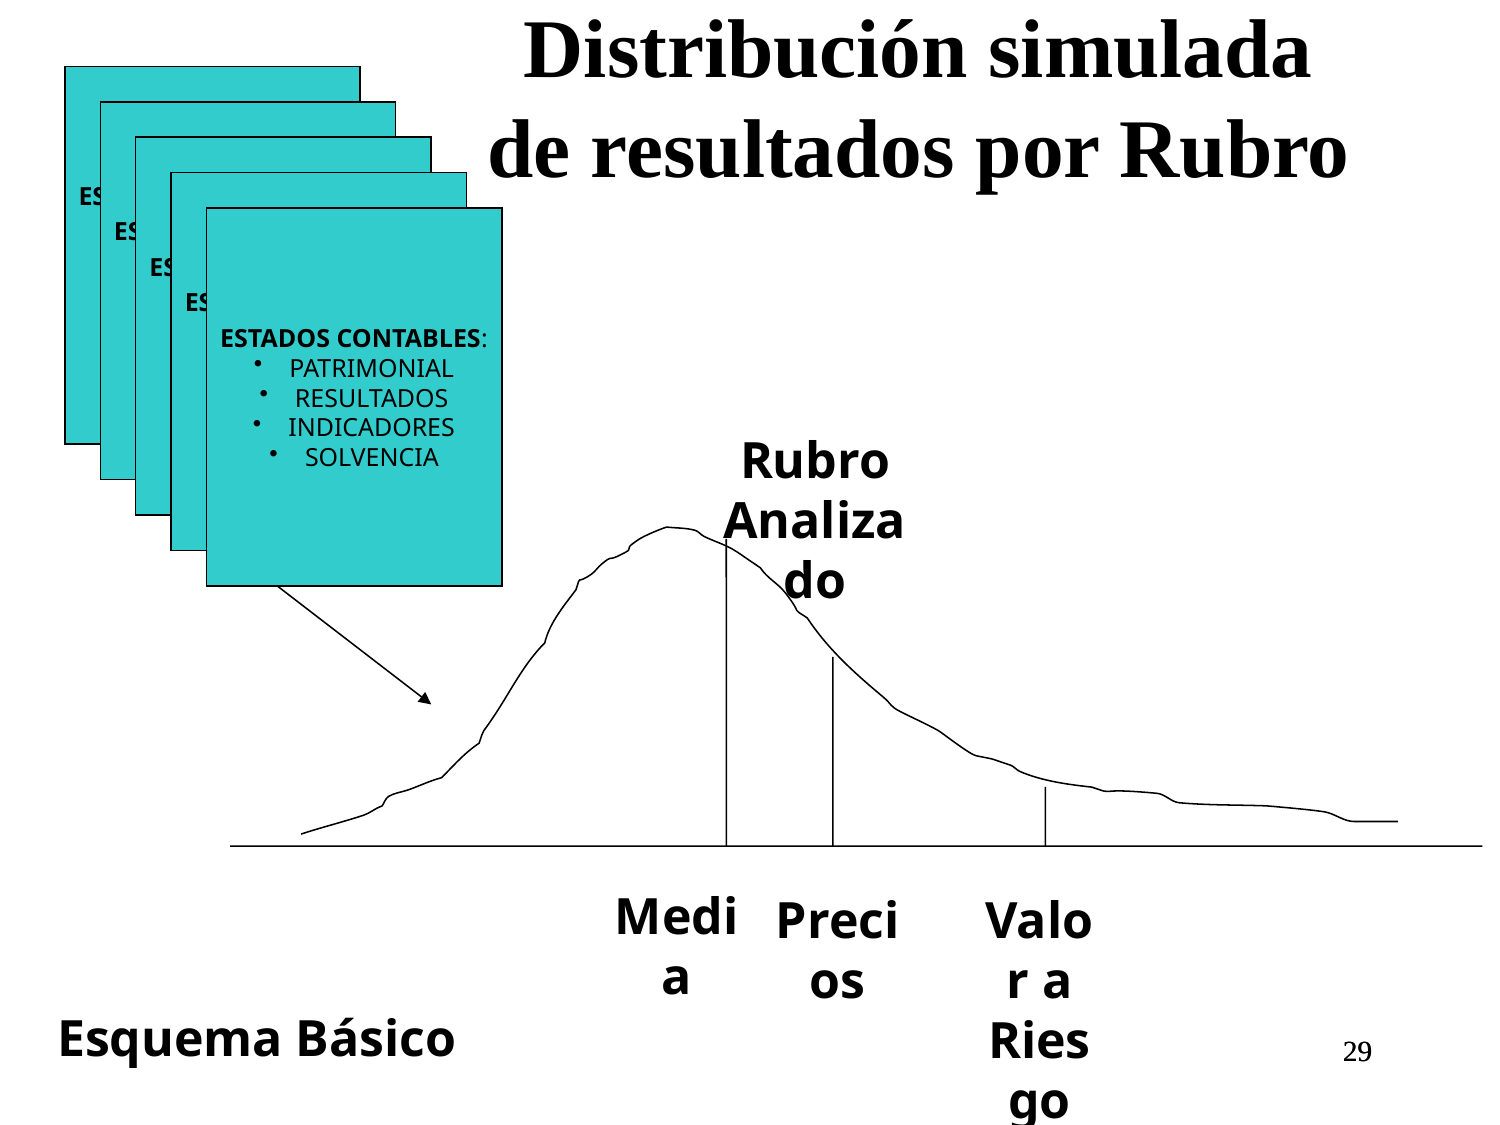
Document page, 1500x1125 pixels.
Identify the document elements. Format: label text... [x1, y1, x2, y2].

text_box [727, 616, 1398, 830]
text_box Esquema Básico [0, 999, 514, 1075]
text_box ESTADOS CONTABLES: PATRIMONIAL RESULTADOS INDICADORES SOLVENCIA [135, 137, 337, 516]
text_box ESTADOS CONTABLES: PATRIMONIAL RESULTADOS INDICADORES SOLVENCIA [100, 101, 337, 480]
text_box Distribución simulada de resultados por Rubro [337, 0, 1500, 188]
text_box Precios [750, 881, 925, 1017]
text_box 29 [1117, 1024, 1388, 1100]
text_box [301, 527, 726, 835]
text_box [277, 586, 432, 705]
text_box Rubro Analizado [702, 420, 928, 616]
text_box ESTADOS CONTABLES: PATRIMONIAL RESULTADOS INDICADORES SOLVENCIA [64, 66, 337, 445]
text_box Valor a Riesgo [962, 881, 1117, 1125]
text_box Media [600, 877, 754, 1012]
text_box ESTADOS CONTABLES: PATRIMONIAL RESULTADOS INDICADORES SOLVENCIA [171, 172, 467, 551]
text_box ESTADOS CONTABLES: PATRIMONIAL RESULTADOS INDICADORES SOLVENCIA [206, 208, 502, 586]
